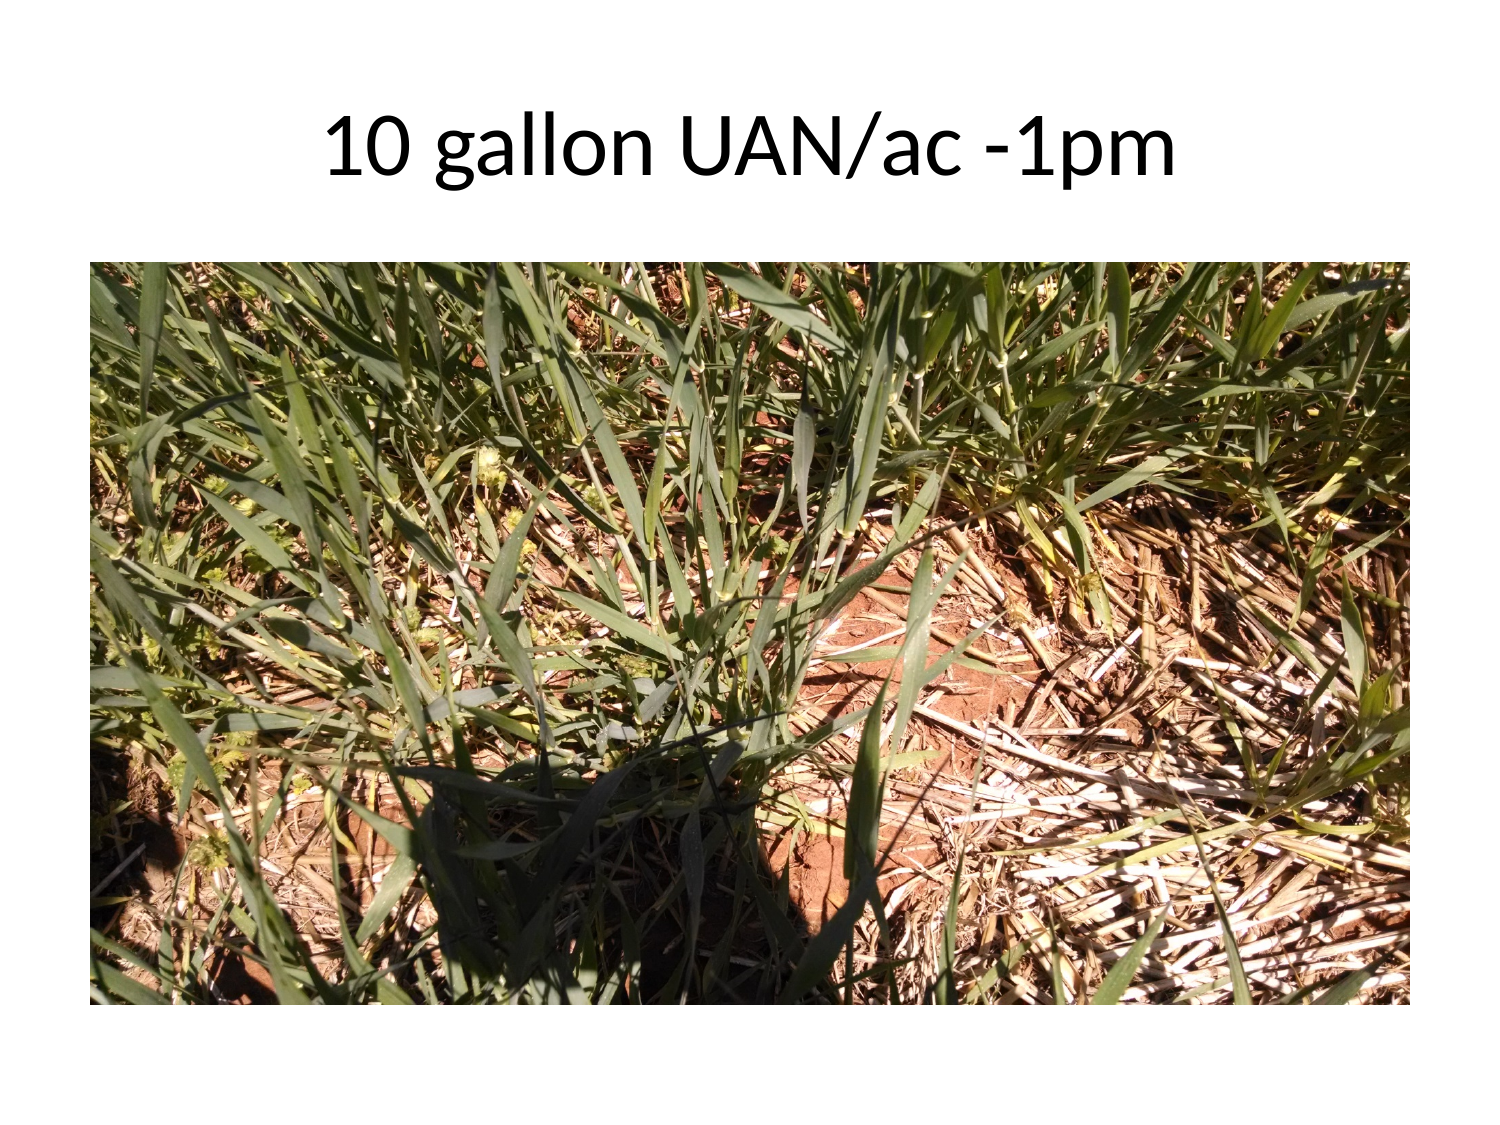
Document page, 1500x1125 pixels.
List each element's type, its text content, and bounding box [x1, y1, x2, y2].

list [90, 262, 1410, 1006]
title 10 gallon UAN/ac -1pm [75, 45, 1425, 233]
